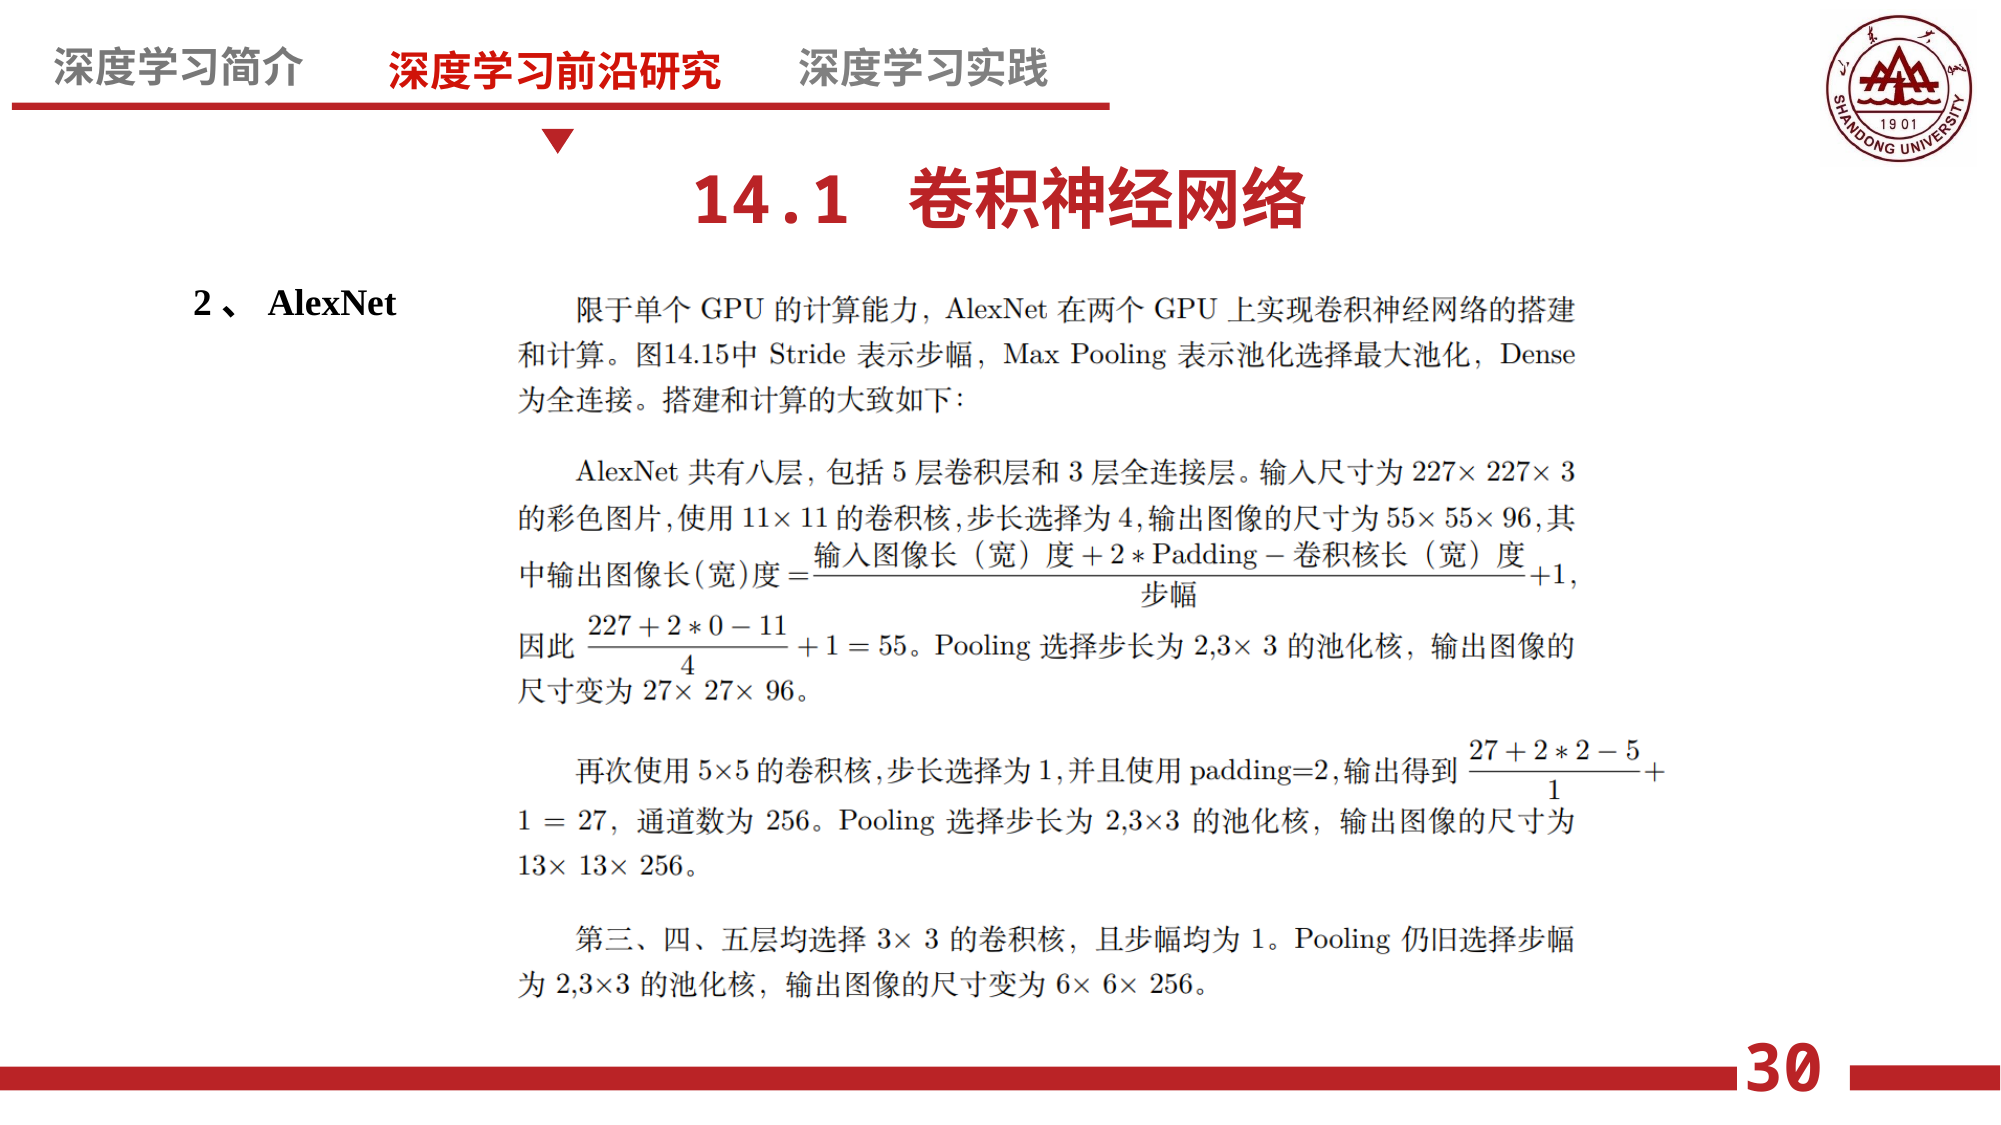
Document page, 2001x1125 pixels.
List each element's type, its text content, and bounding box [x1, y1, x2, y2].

text_box 14.1 卷积神经网络 [677, 149, 1323, 245]
text_box 2、AlexNet [178, 270, 492, 331]
picture [1820, 9, 1977, 167]
picture [493, 270, 1672, 1017]
